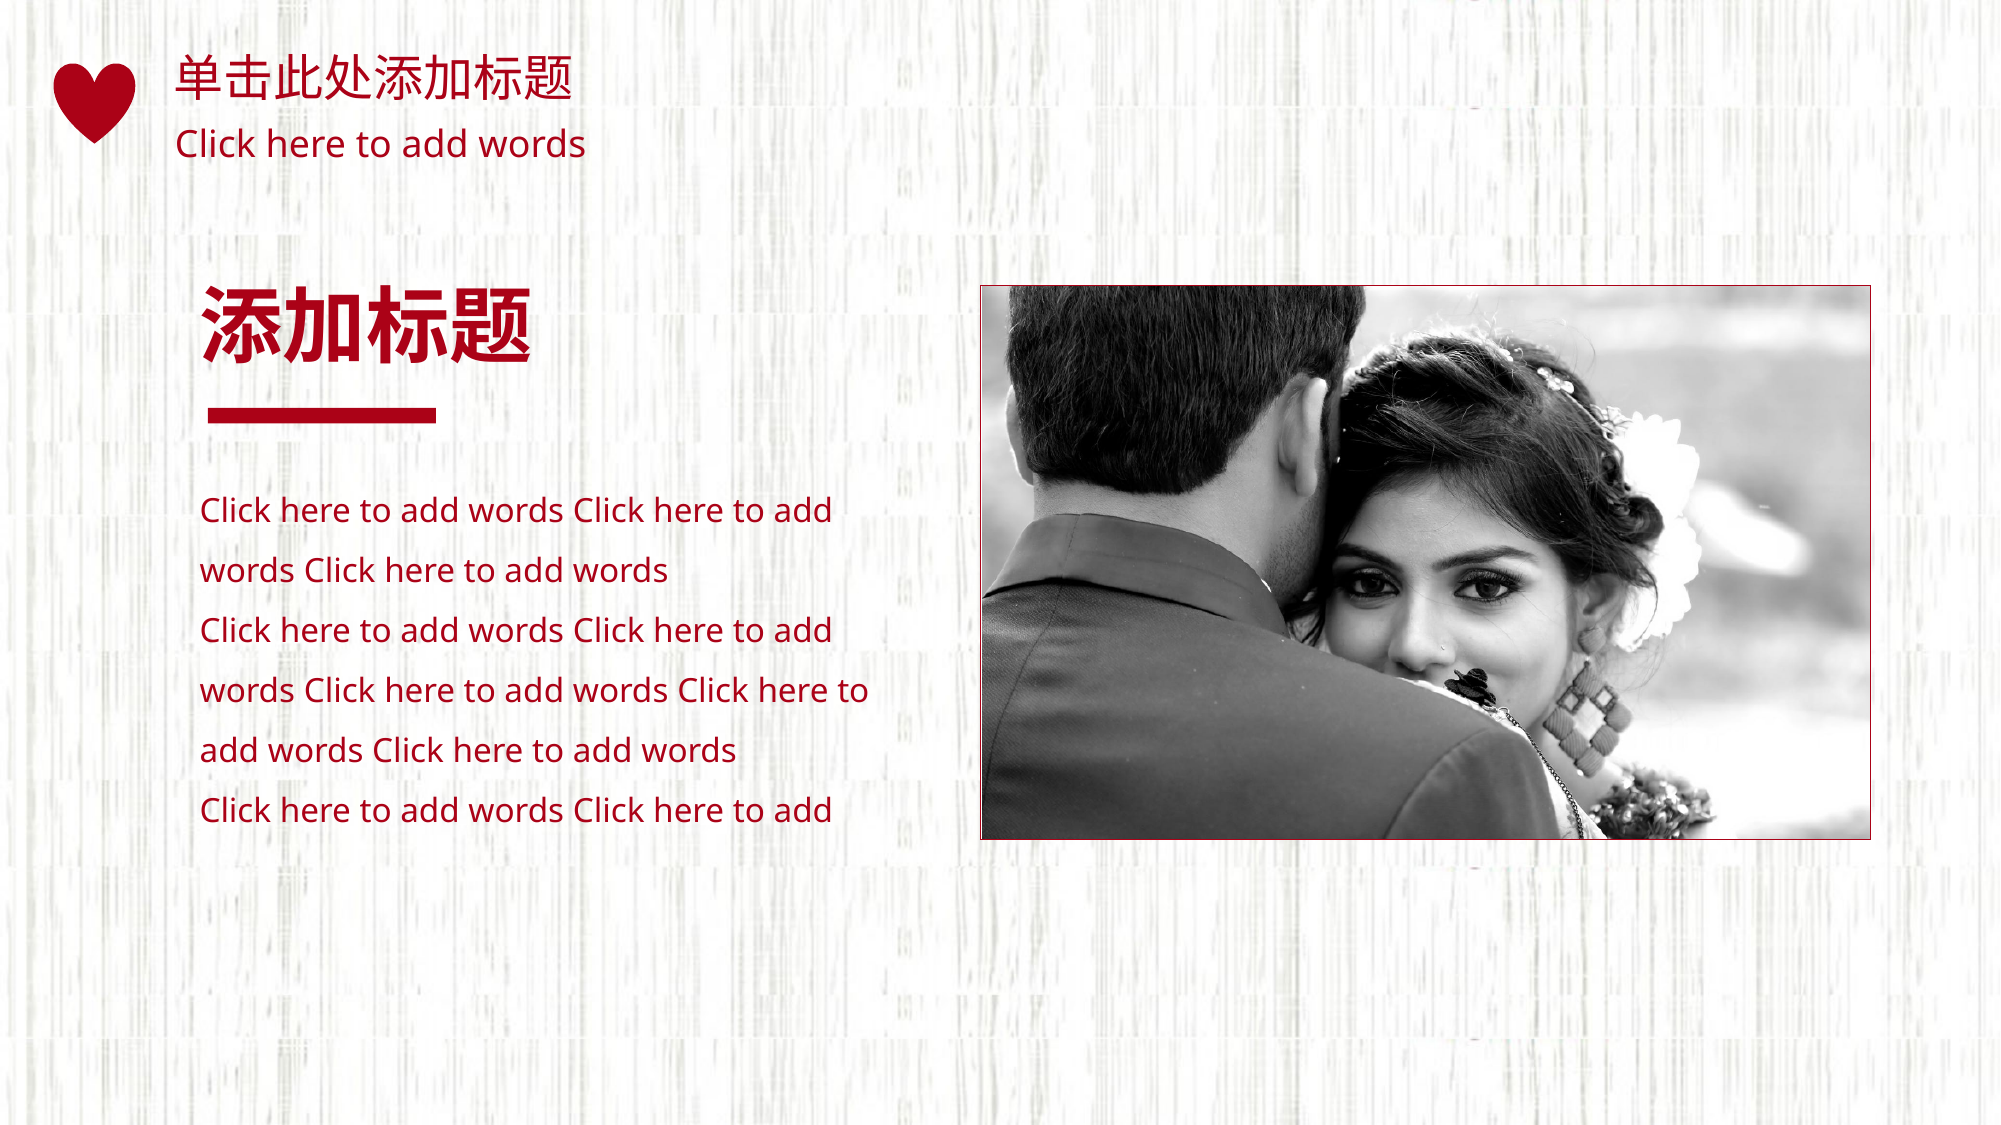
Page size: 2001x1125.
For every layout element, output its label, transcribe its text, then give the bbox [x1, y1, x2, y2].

text_box Click here to add words Click here to add words Click here to add words Click here to add words Click here to add words Click here to add words Click here to add words Click here to add words Click here to add words Click here to add [184, 462, 938, 957]
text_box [53, 39, 756, 173]
text_box [207, 407, 437, 424]
picture [0, 0, 2001, 1125]
text_box 添加标题 [184, 265, 573, 381]
